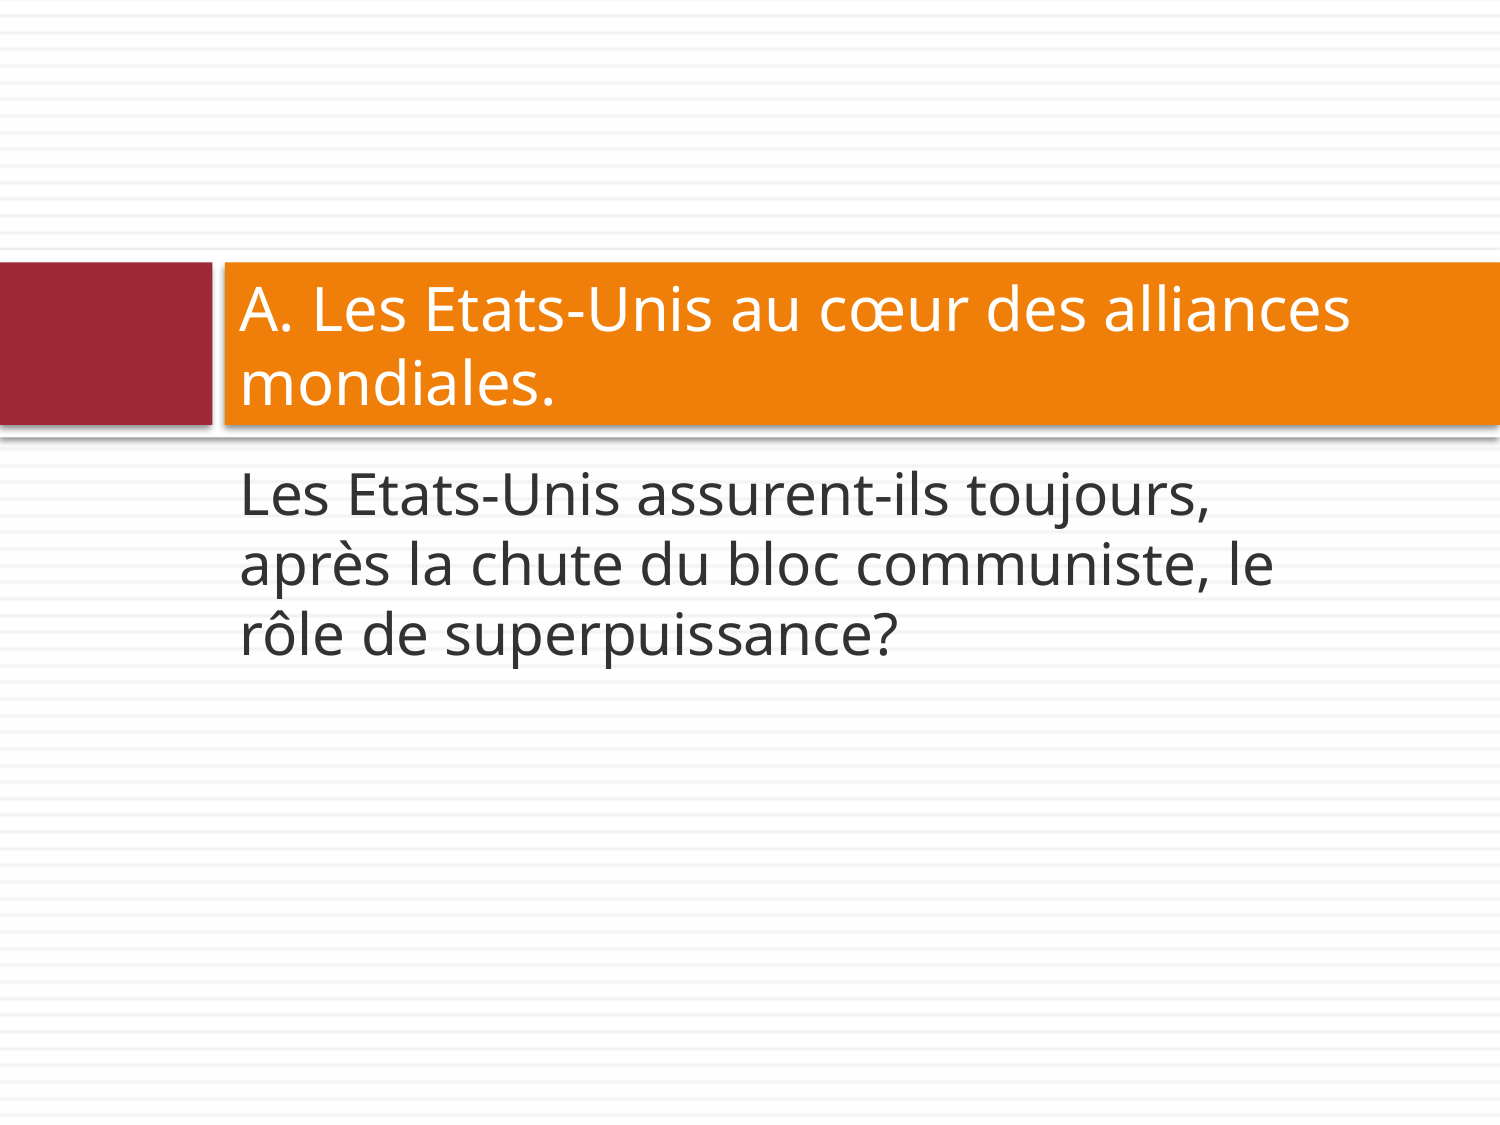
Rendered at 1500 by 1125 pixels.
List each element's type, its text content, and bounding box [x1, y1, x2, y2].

list Les Etats-Unis assurent-ils toujours, après la chute du bloc communiste, le rôle de superpuissance? [225, 450, 1394, 725]
title A. Les Etats-Unis au cœur des alliances mondiales. [225, 262, 1475, 425]
